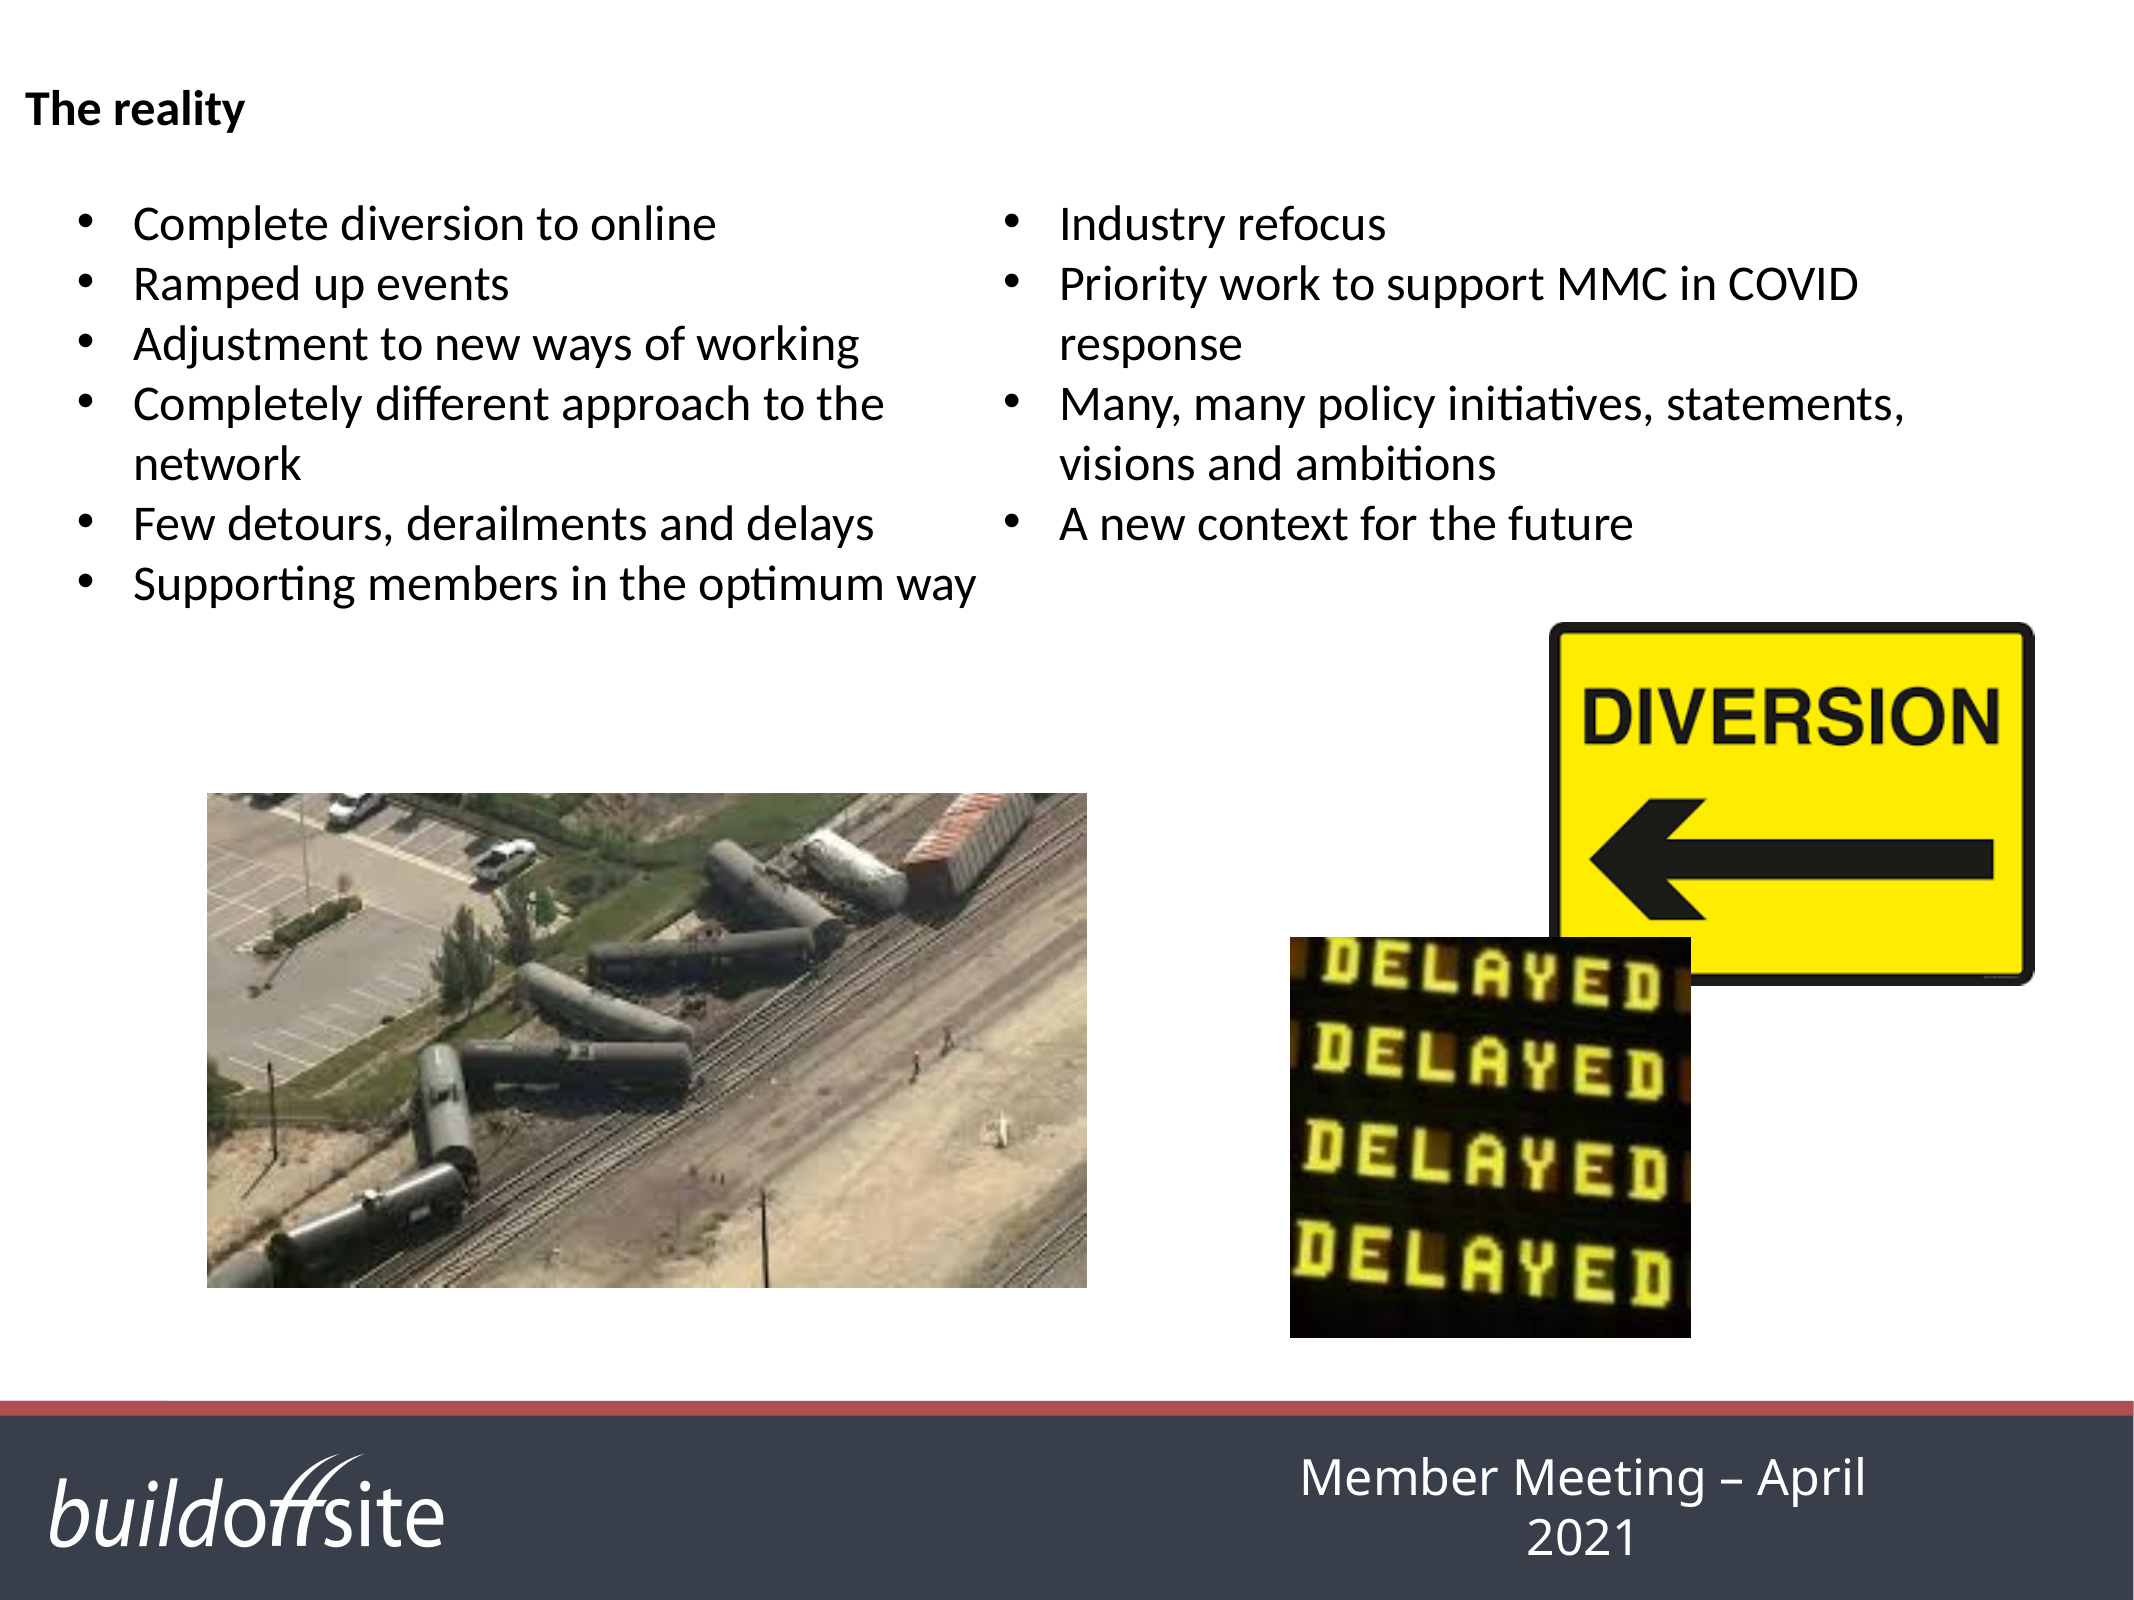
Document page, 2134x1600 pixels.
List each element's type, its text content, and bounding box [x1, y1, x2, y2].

picture [0, 1450, 473, 1560]
text_box Complete diversion to online Ramped up events Adjustment to new ways of working Completely different approach to the network Few detours, derailments and delays Supporting members in the optimum way Industry refocus Priority work to support MMC in COVID response Many, many policy initiatives, statements, visions and ambitions A new context for the future [62, 183, 1944, 667]
list Member Meeting – April 2021 [1243, 1465, 1924, 1545]
picture [1289, 622, 2036, 1339]
text_box The reality [16, 67, 1900, 385]
picture [207, 793, 1087, 1288]
